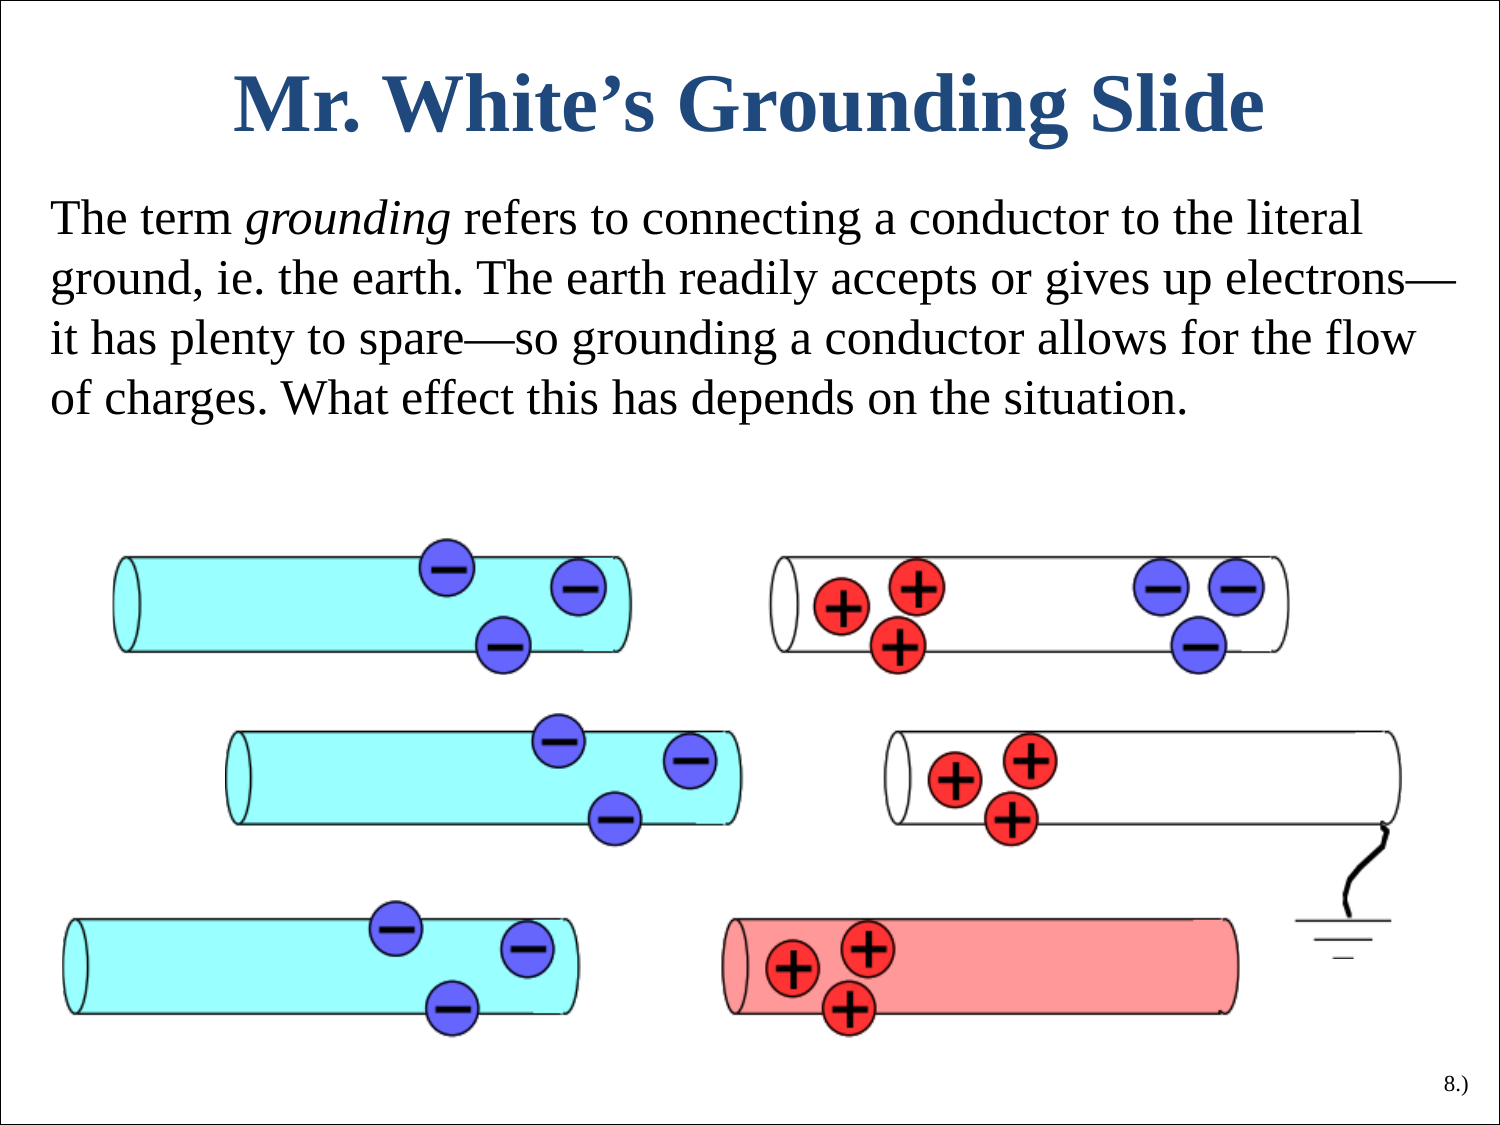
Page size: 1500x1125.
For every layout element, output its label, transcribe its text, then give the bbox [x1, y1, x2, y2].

picture [112, 537, 1290, 676]
text_box 8.) [1430, 1061, 1483, 1103]
text_box [0, 0, 1500, 1125]
picture [62, 712, 1403, 1038]
